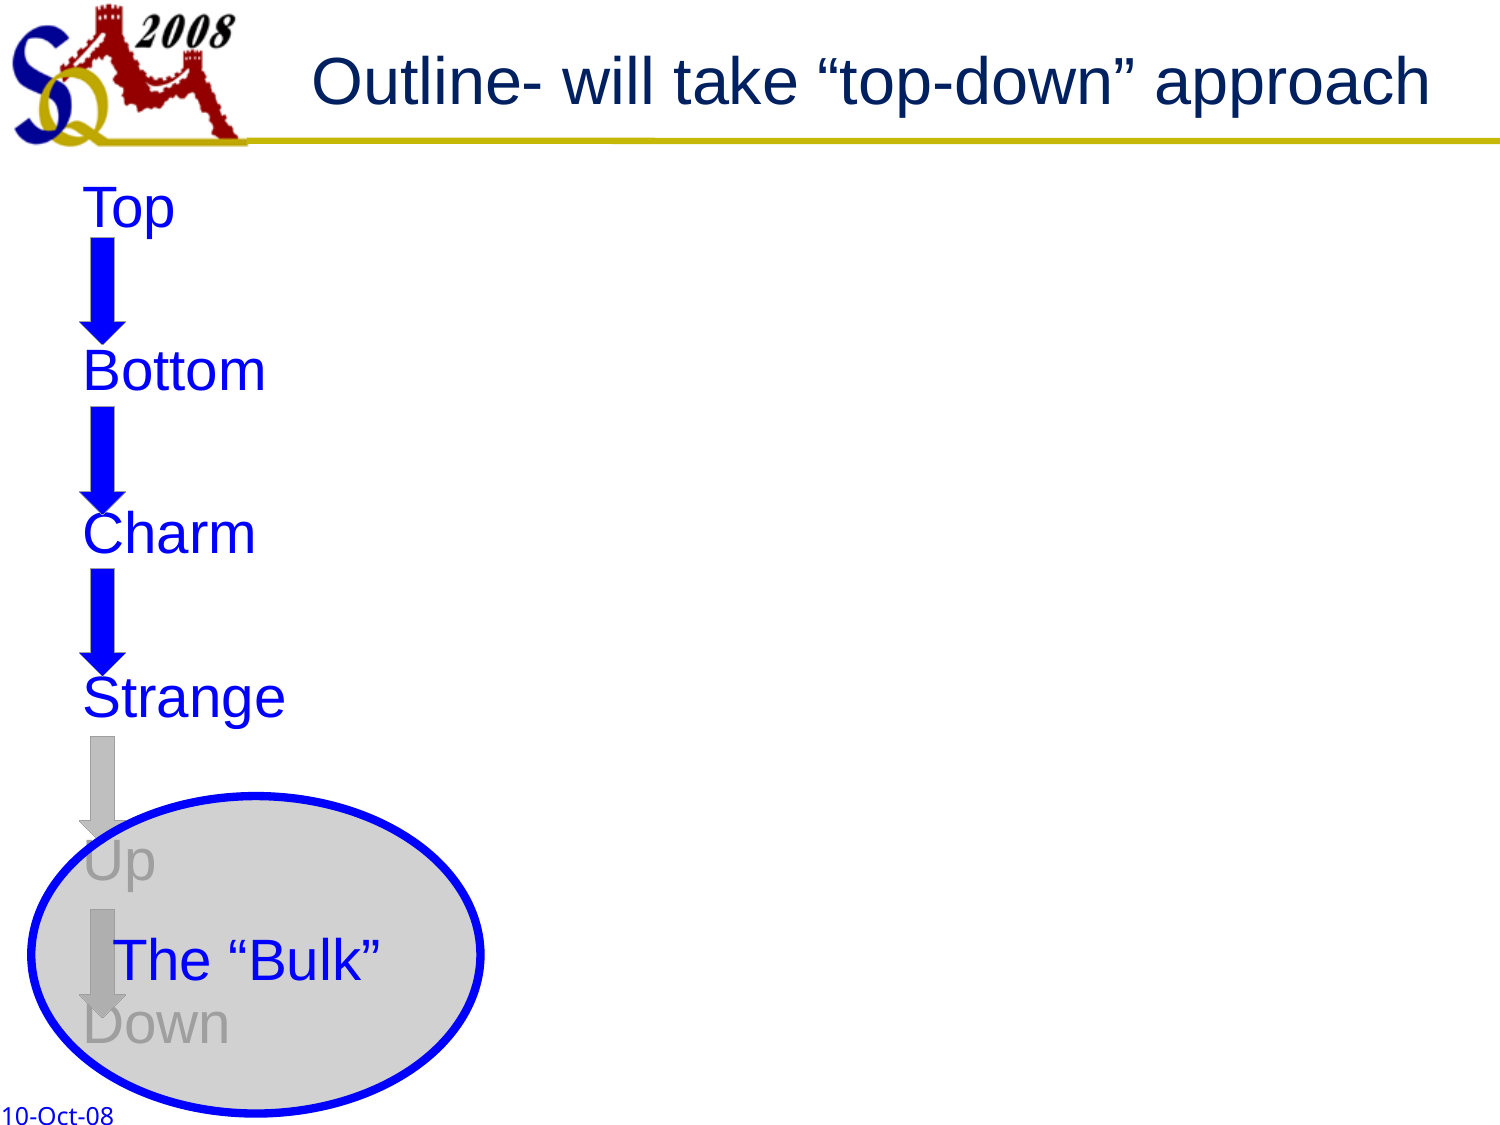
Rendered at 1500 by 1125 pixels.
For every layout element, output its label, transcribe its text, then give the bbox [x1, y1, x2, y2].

text_box [79, 568, 126, 677]
text_box [79, 736, 126, 841]
text_box The “Bulk” [31, 796, 481, 1114]
picture [10, 2, 250, 150]
title Outline- will take “top-down” approach [249, 0, 1495, 126]
text_box [79, 406, 126, 515]
text_box [79, 237, 126, 345]
slide_number 10-Oct-08 [0, 1078, 299, 1125]
list Top Bottom Charm Strange Up Down [66, 160, 1434, 1072]
